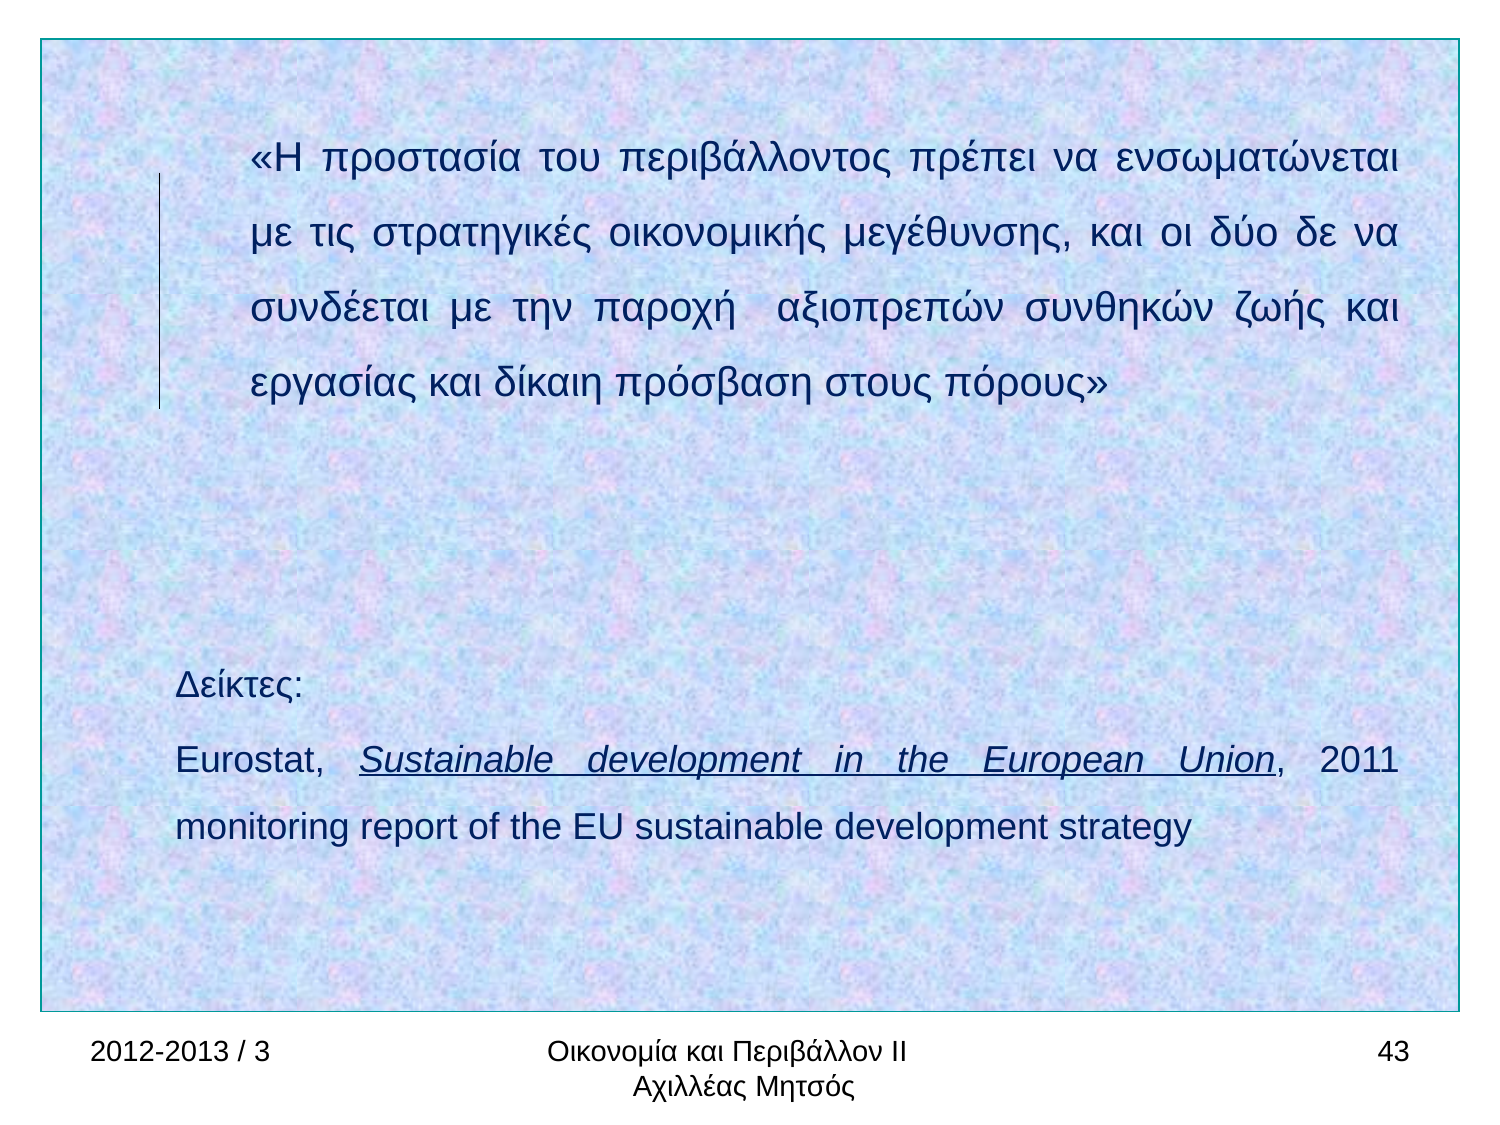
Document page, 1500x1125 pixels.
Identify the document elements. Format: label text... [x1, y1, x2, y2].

slide_number 2012-2013 / 3 [74, 1024, 426, 1103]
slide_number 43 [1074, 1024, 1426, 1103]
subtitle «Η προστασία του περιβάλλοντος πρέπει να ενσωματώνεται με τις στρατηγικές οικονομικής μεγέθυνσης, και οι δύο δε να συνδέεται με την παροχή αξιοπρεπών συνθηκών ζωής και εργασίας και δίκαιη πρόσβαση στους πόρους» Δείκτες: Eurostat, Sustainable development in the European Union, 2011 monitoring report of the EU sustainable development strategy [40, 38, 1460, 1012]
footer Οικονομία και Περιβάλλον ΙΙ Αχιλλέας Μητσός [489, 1024, 999, 1103]
